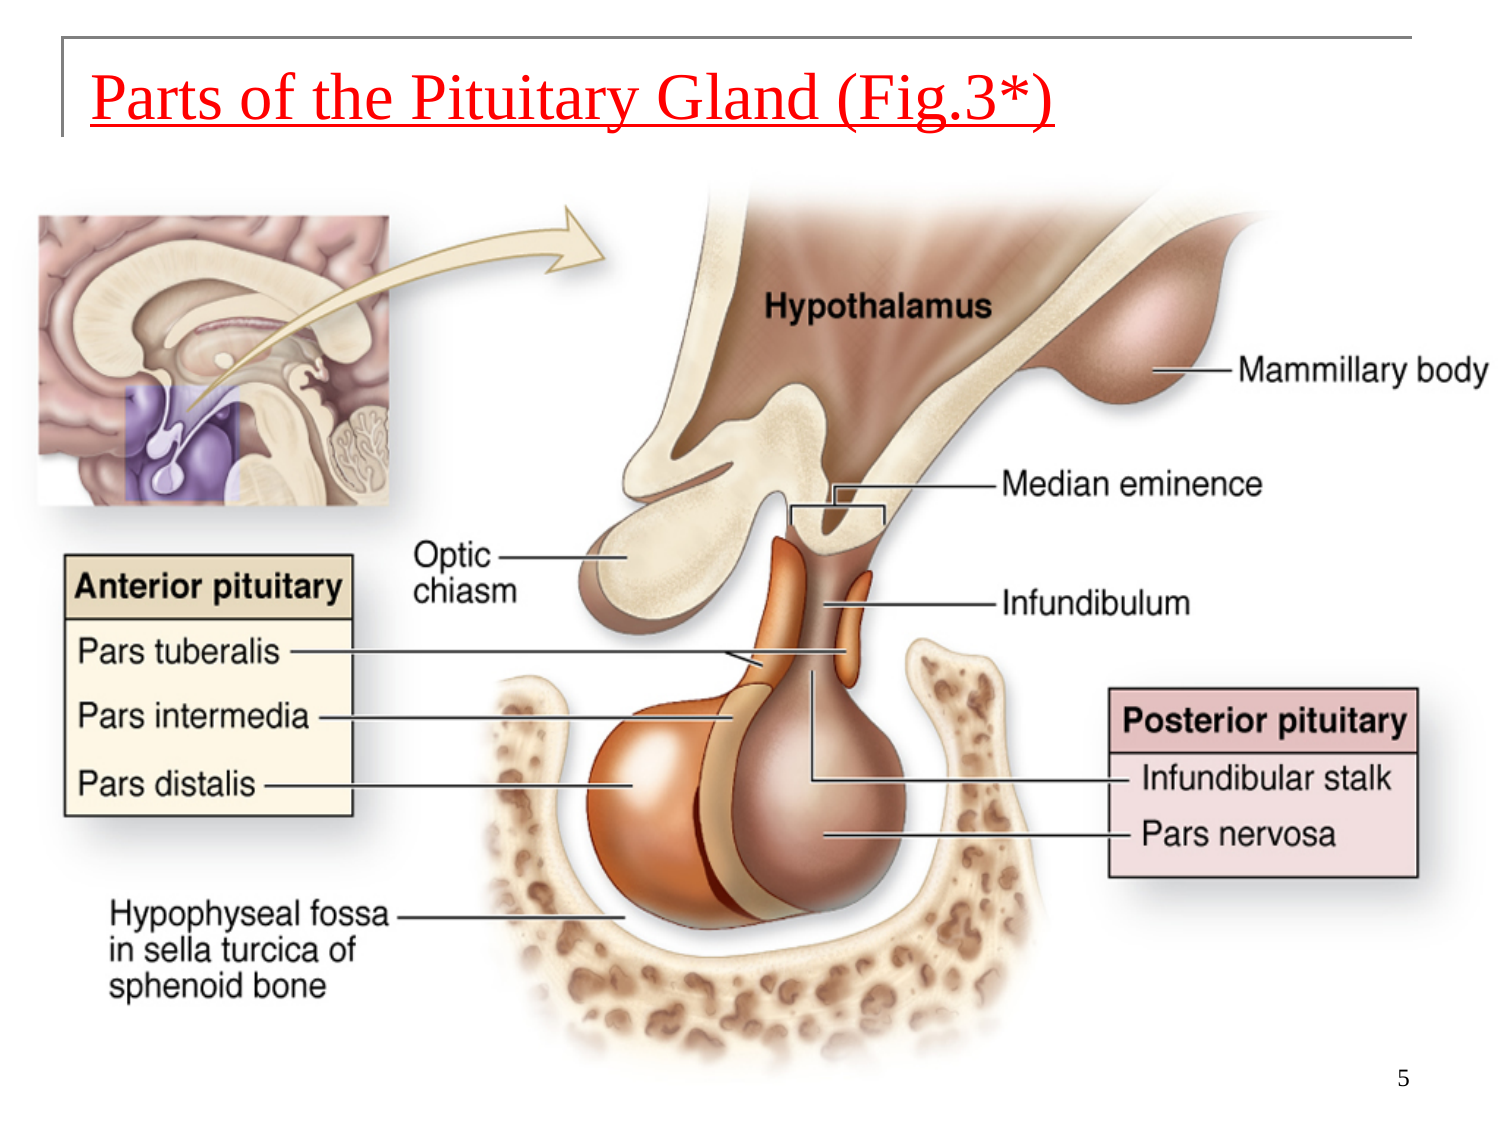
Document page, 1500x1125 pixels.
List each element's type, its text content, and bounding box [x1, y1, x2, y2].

title Parts of the Pituitary Gland (Fig.3*) [74, 45, 1456, 149]
picture [0, 156, 1500, 1093]
